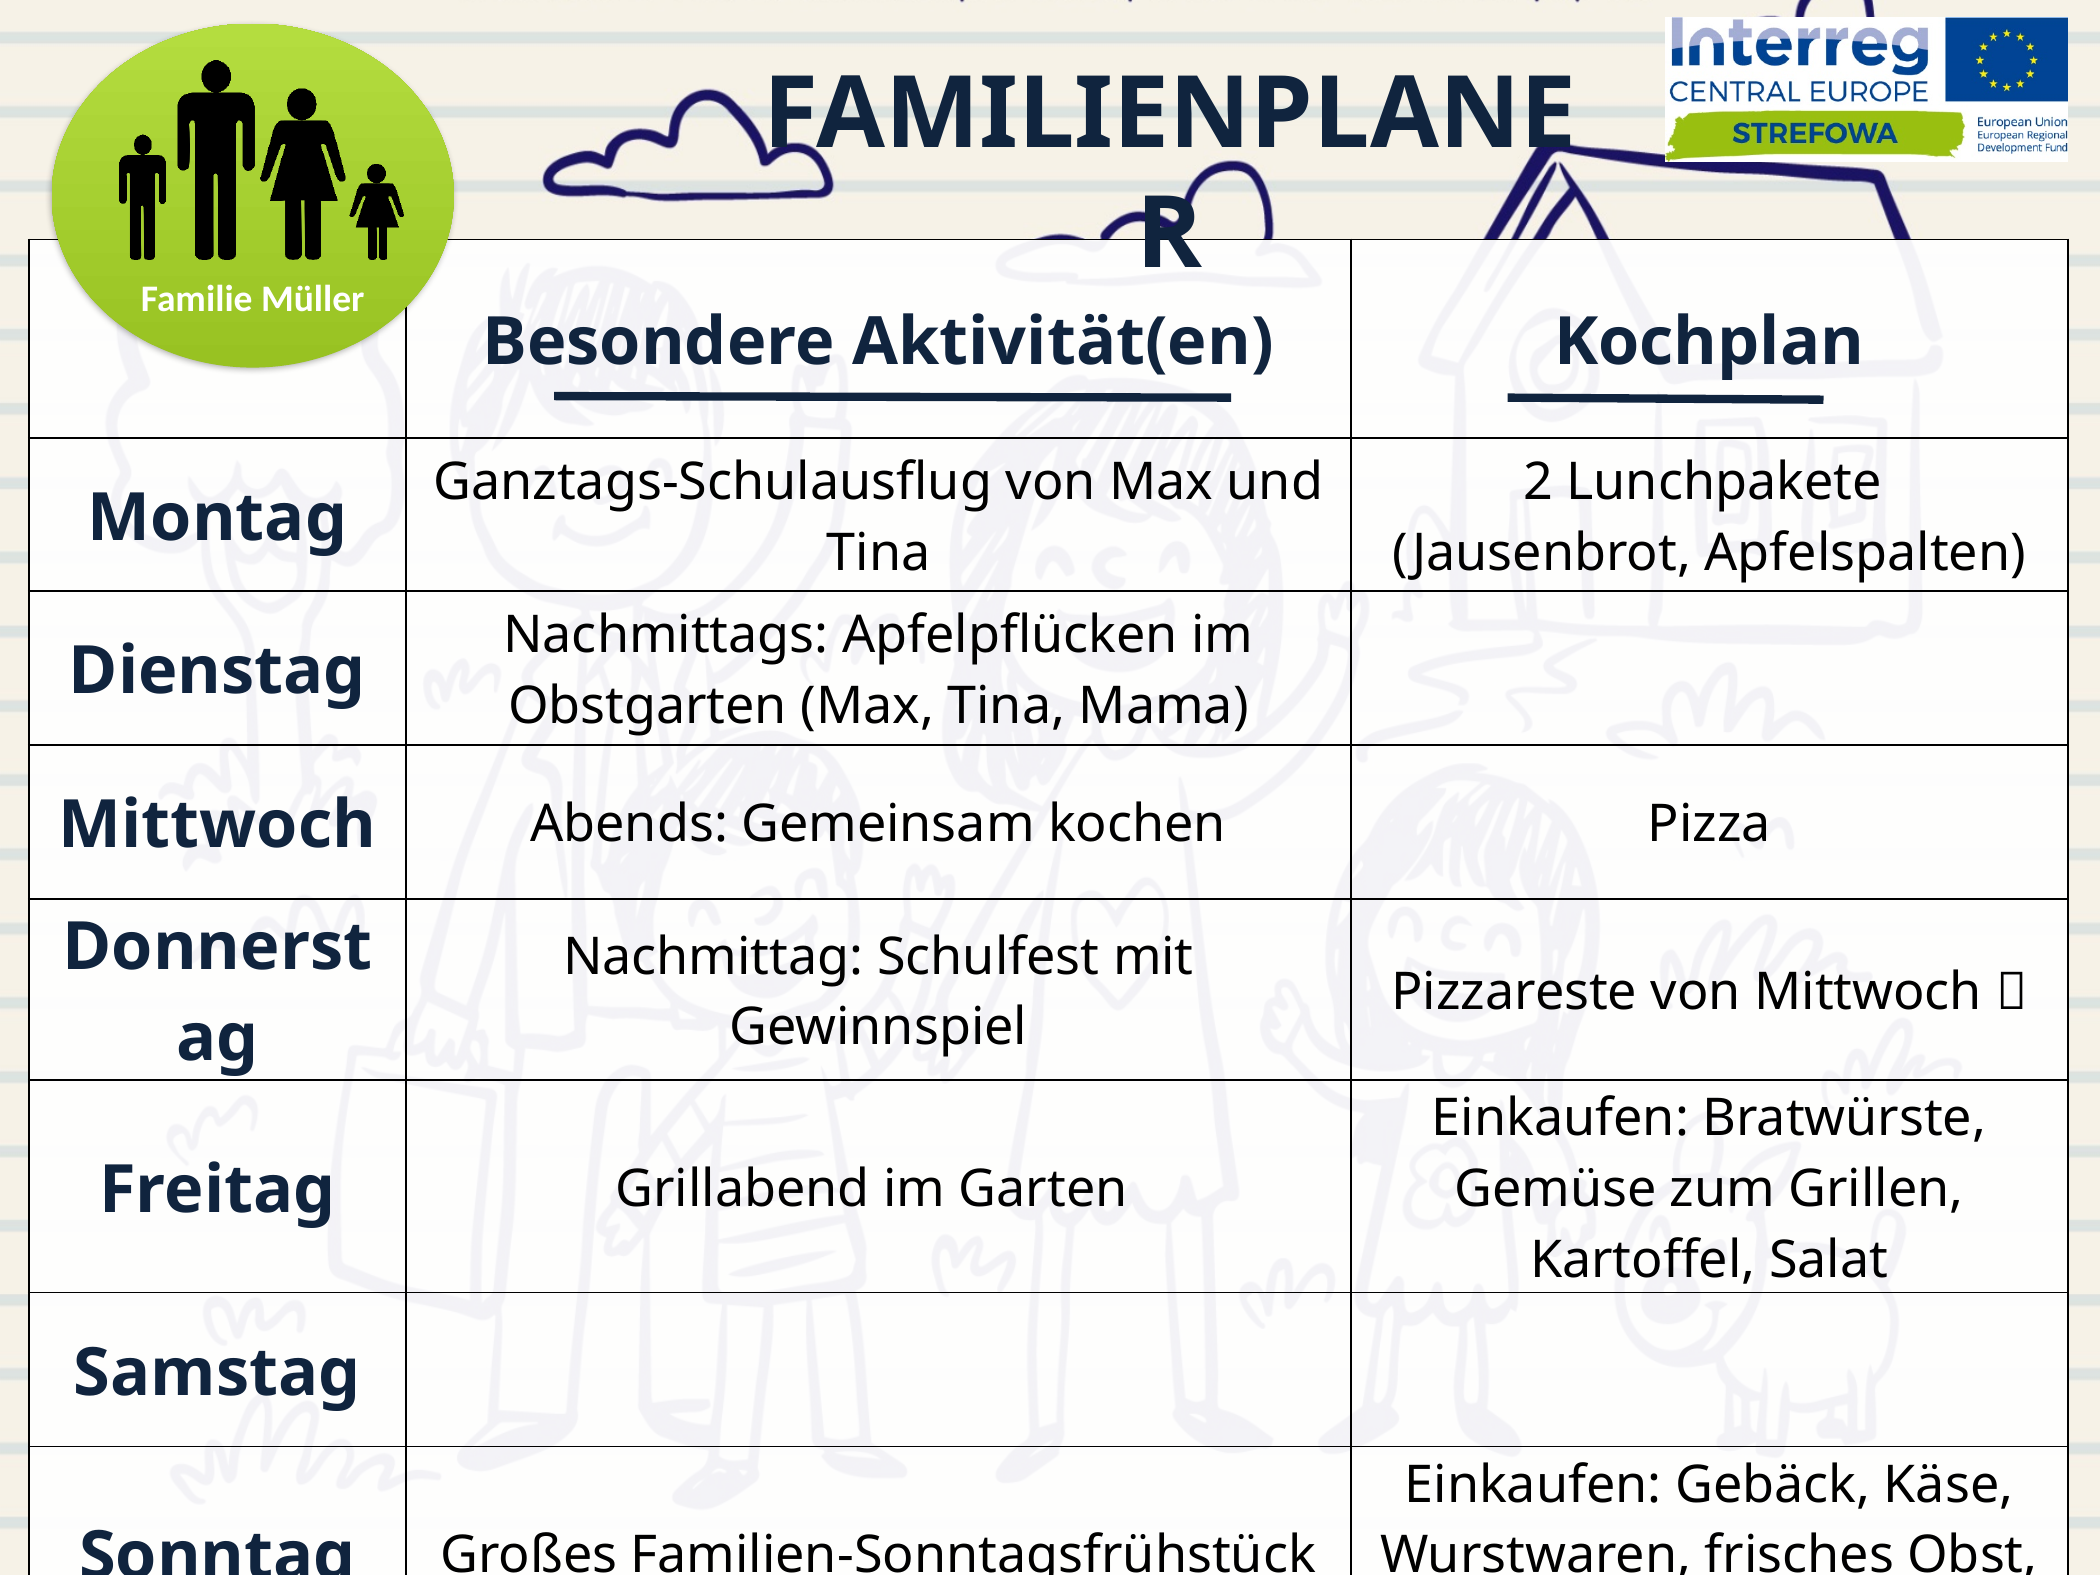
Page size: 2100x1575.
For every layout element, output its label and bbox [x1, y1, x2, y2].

picture [0, 0, 2100, 1575]
text_box [51, 23, 455, 368]
